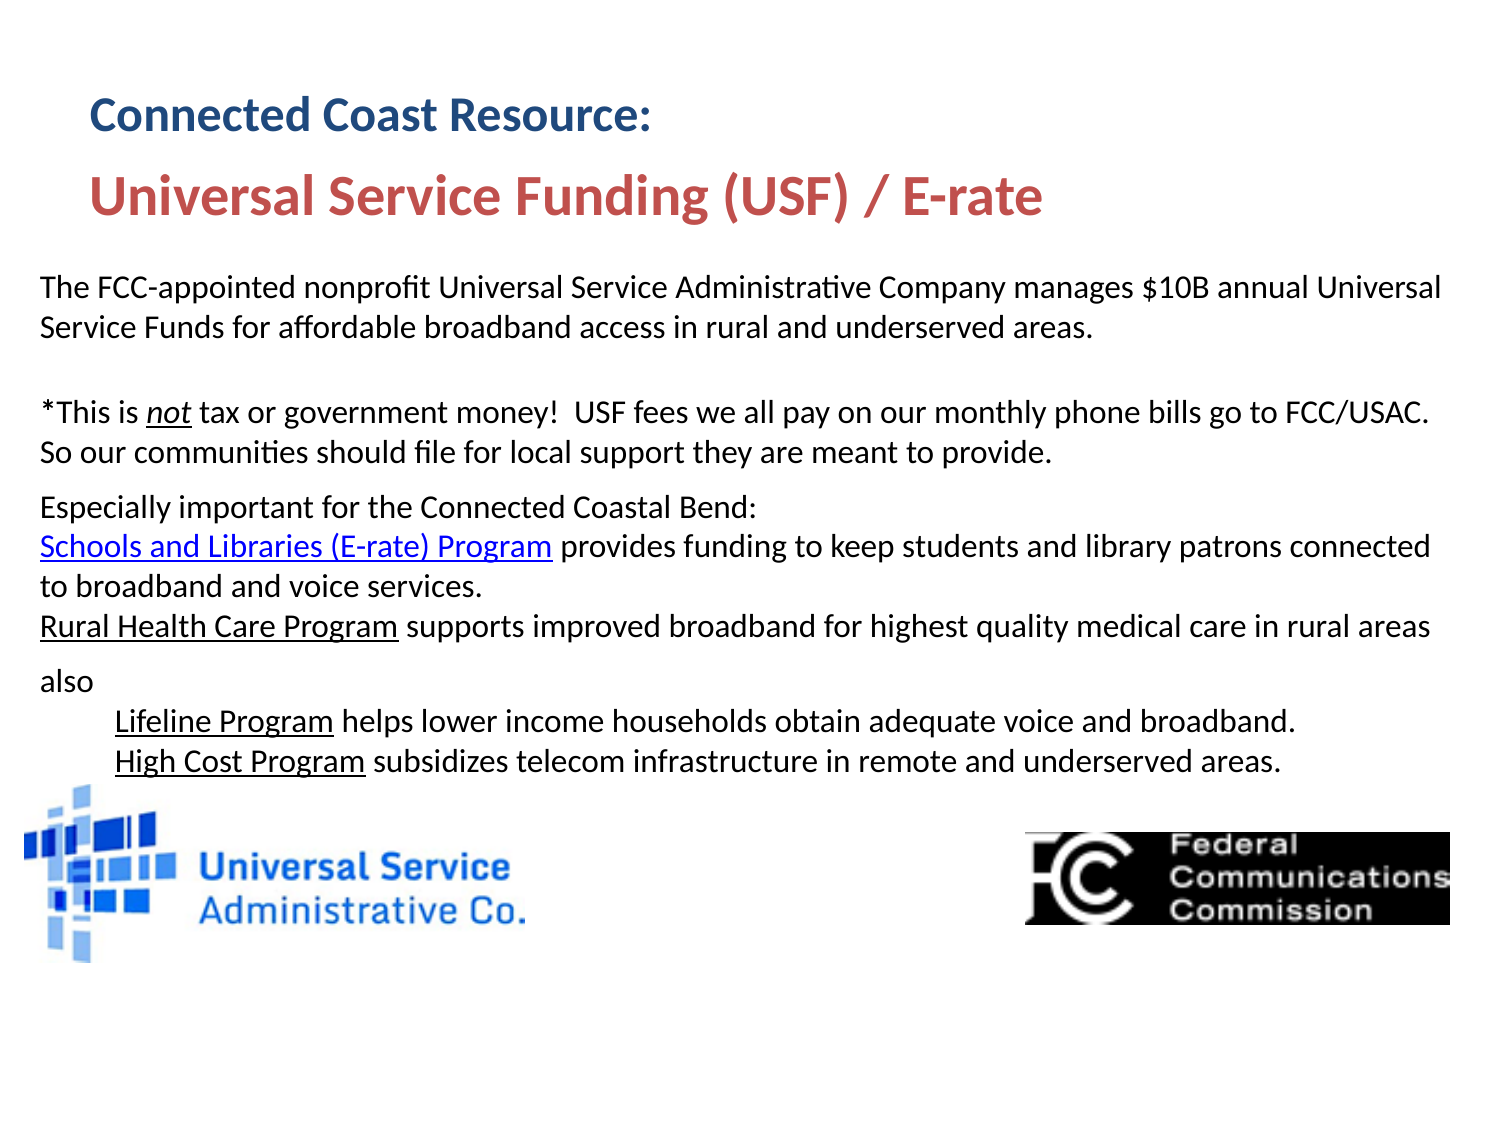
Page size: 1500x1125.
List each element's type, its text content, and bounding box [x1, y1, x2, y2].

text_box The FCC-appointed nonprofit Universal Service Administrative Company manages $10B annual Universal Service Funds for affordable broadband access in rural and underserved areas. *This is not tax or government money! USF fees we all pay on our monthly phone bills go to FCC/USAC. So our communities should file for local support they are meant to provide. Especially important for the Connected Coastal Bend: Schools and Libraries (E-rate) Program provides funding to keep students and library patrons connected to broadband and voice services. Rural Health Care Program supports improved broadband for highest quality medical care in rural areas also Lifeline Program helps lower income households obtain adequate voice and broadband. High Cost Program subsidizes telecom infrastructure in remote and underserved areas. [24, 257, 1472, 872]
text_box Universal Service Funding (USF) / E-rate [74, 149, 1200, 235]
text_box Connected Coast Resource: [74, 73, 763, 149]
picture [1024, 832, 1451, 926]
picture [24, 784, 526, 963]
